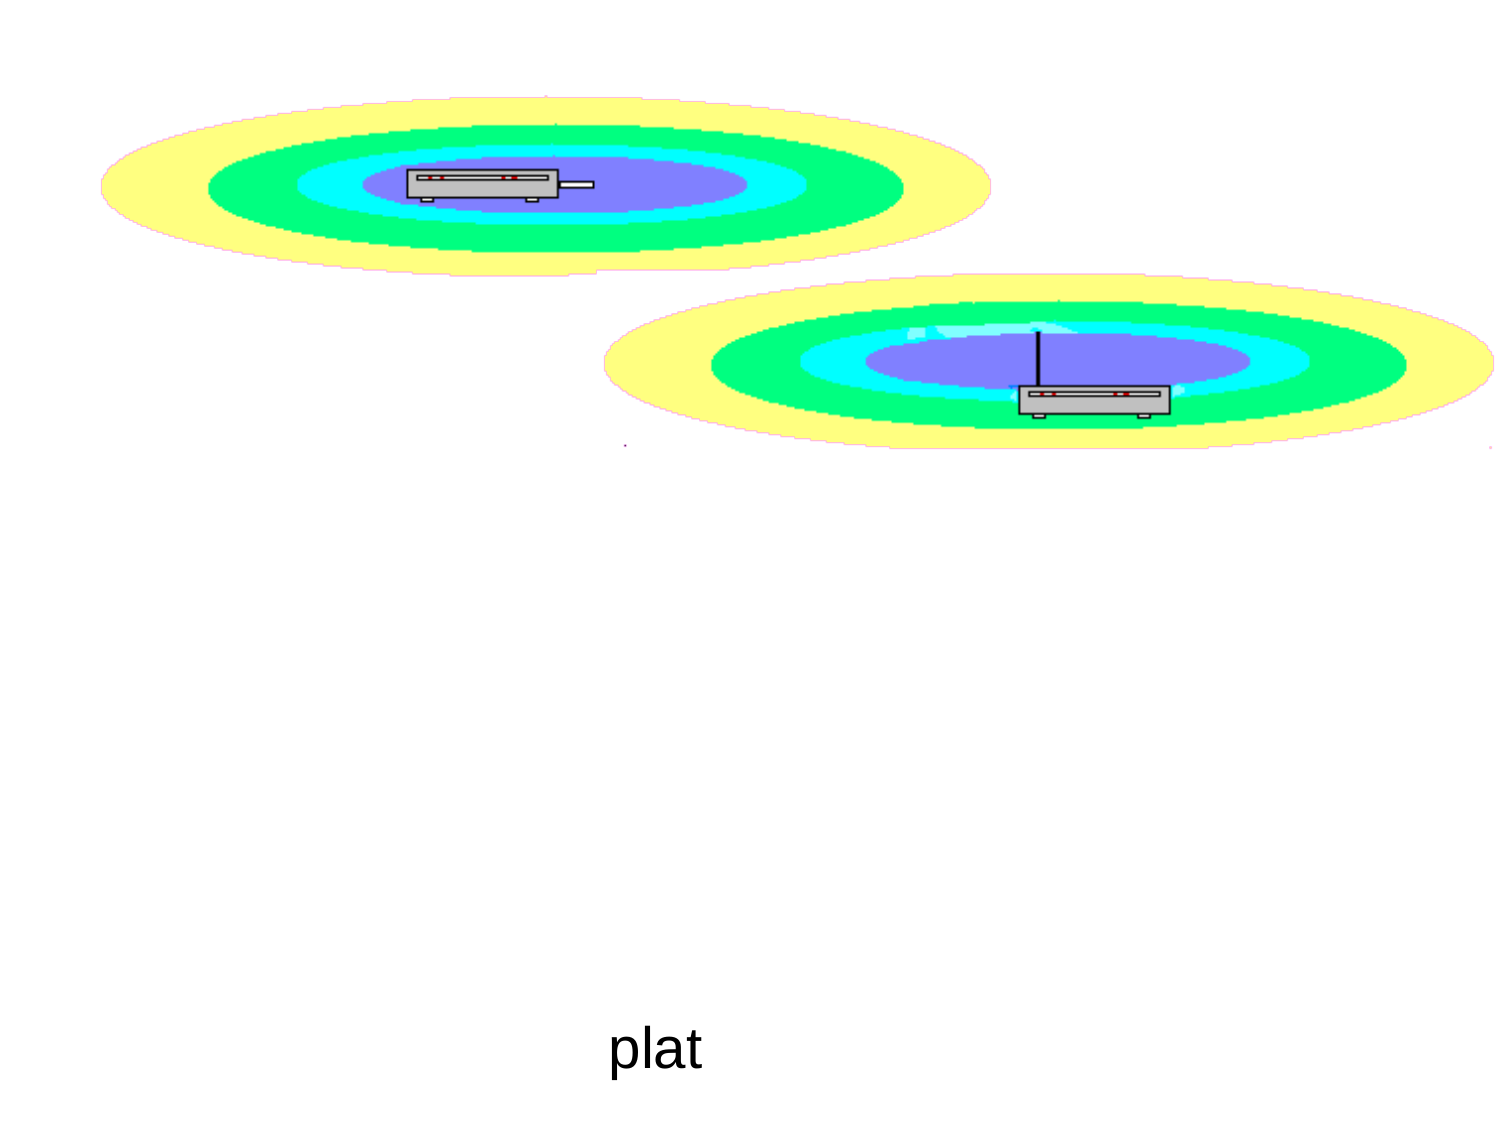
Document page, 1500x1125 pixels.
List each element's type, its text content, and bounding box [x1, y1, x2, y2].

text_box plat [593, 1002, 718, 1088]
picture [94, 94, 1500, 463]
